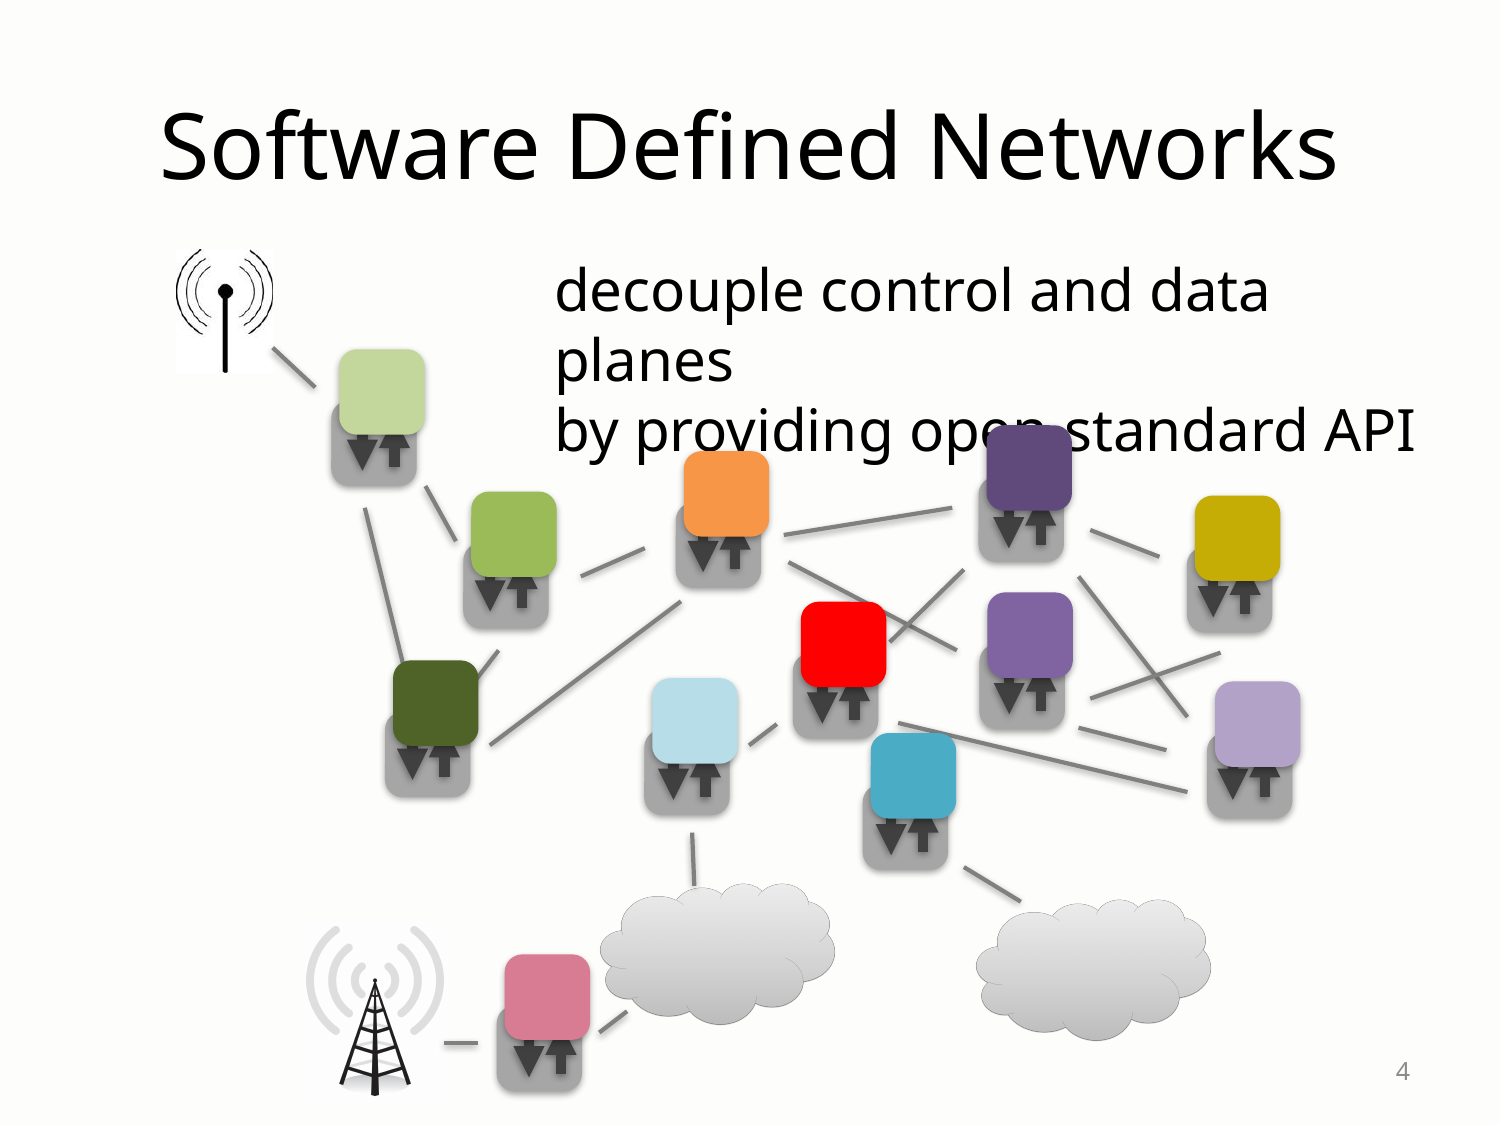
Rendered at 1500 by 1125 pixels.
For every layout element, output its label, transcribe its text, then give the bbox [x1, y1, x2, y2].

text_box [272, 347, 316, 388]
text_box [334, 421, 339, 480]
slide_number 4 [1074, 1042, 1425, 1103]
picture [306, 919, 444, 1103]
title Software Defined Networks [75, 49, 1425, 237]
text_box decouple control and data planes by providing open standard API [539, 245, 1456, 471]
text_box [344, 354, 1296, 1035]
picture [176, 249, 273, 373]
picture [975, 1035, 1212, 1042]
text_box [499, 1044, 579, 1089]
